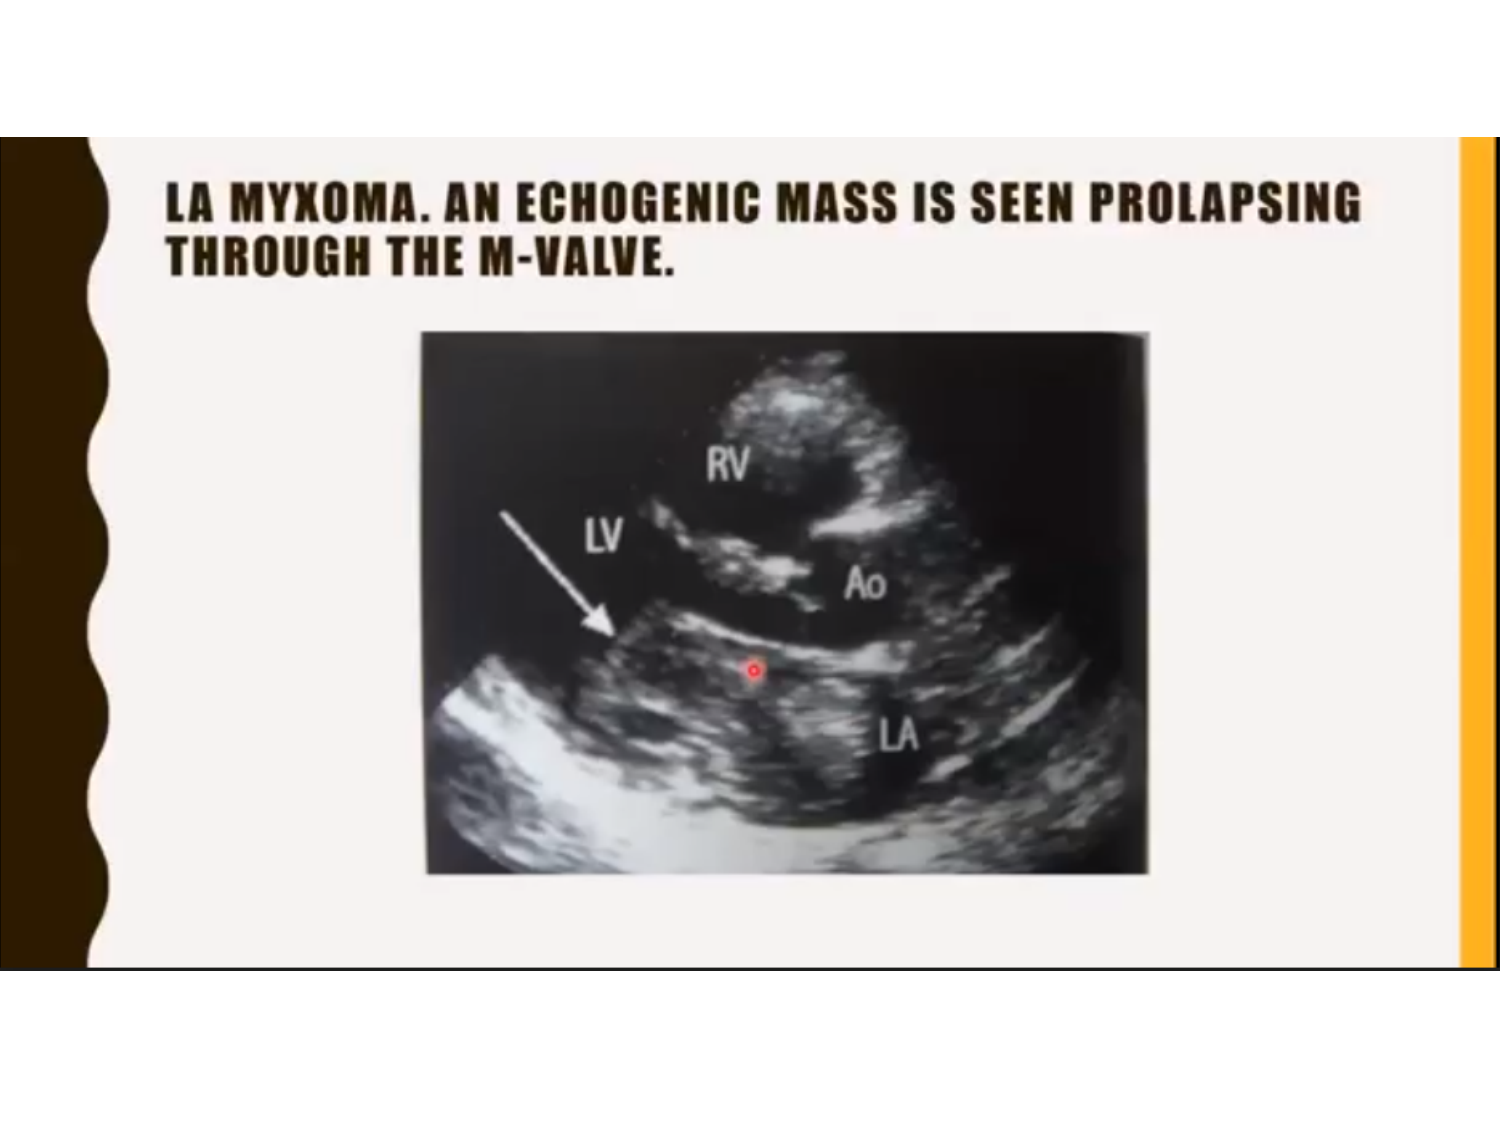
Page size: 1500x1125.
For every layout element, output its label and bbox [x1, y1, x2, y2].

picture [0, 137, 1500, 972]
